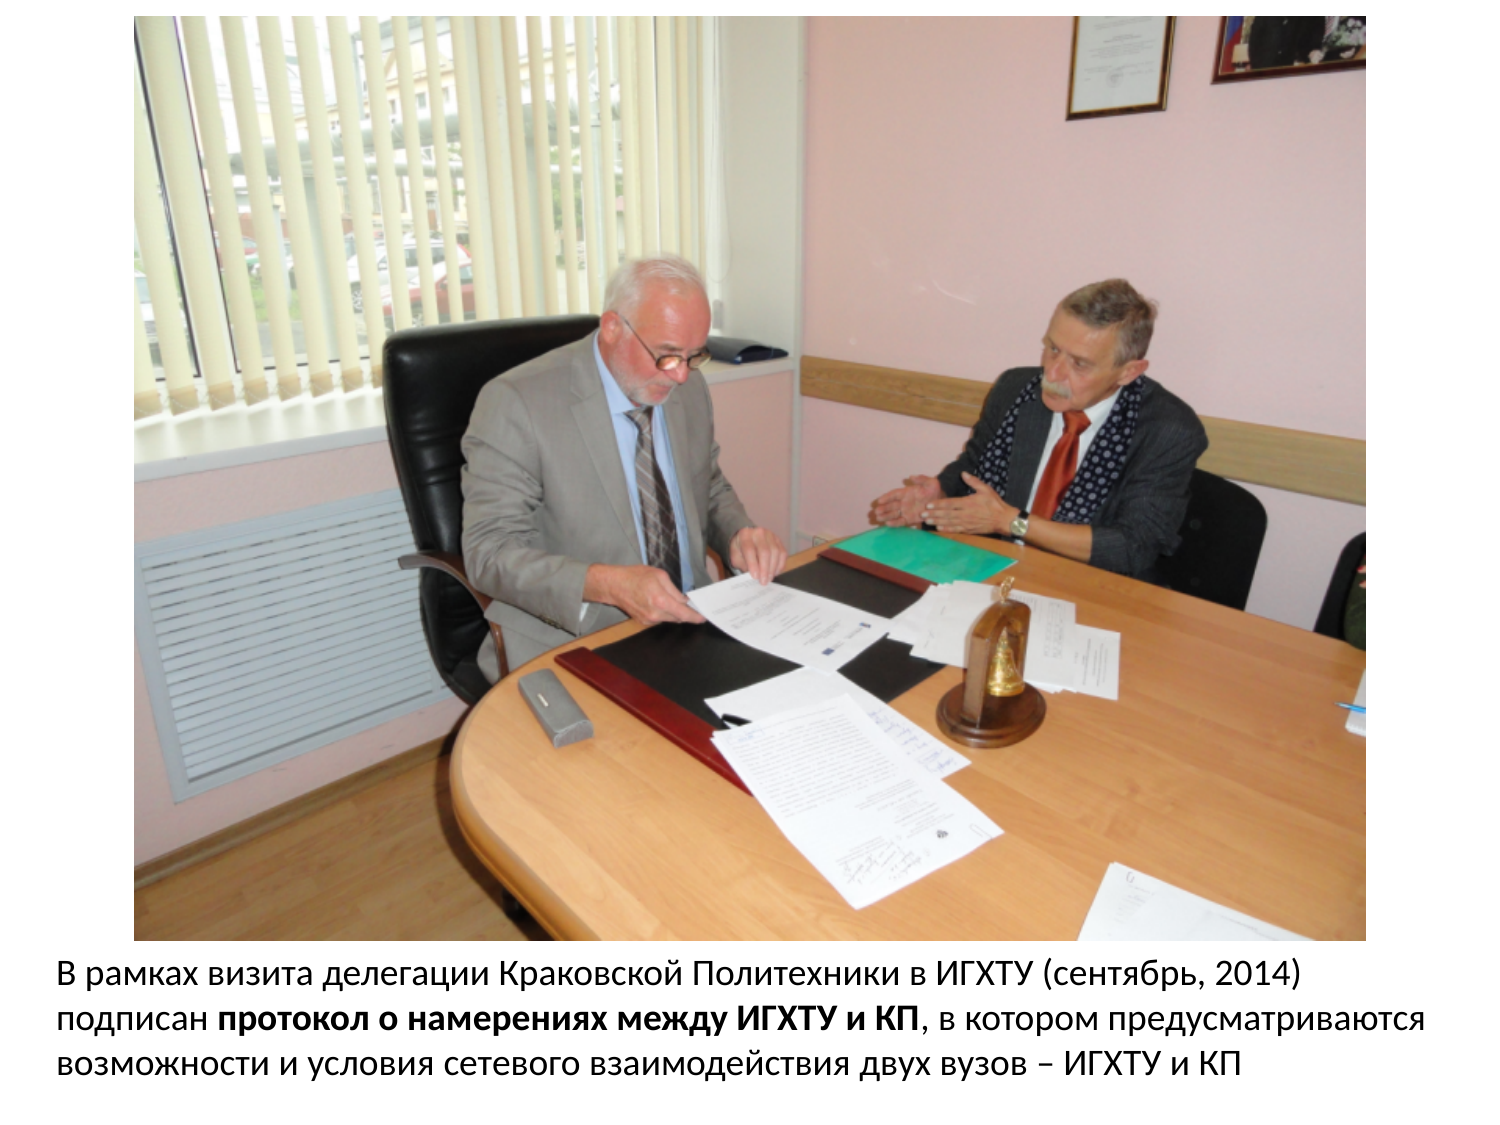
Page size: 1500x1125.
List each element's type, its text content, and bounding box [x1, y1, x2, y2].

picture [133, 16, 1366, 941]
text_box В рамках визита делегации Краковской Политехники в ИГХТУ (сентябрь, 2014) подписан протокол о намерениях между ИГХТУ и КП, в котором предусматриваются возможности и условия сетевого взаимодействия двух вузов – ИГХТУ и КП [41, 940, 1459, 1091]
